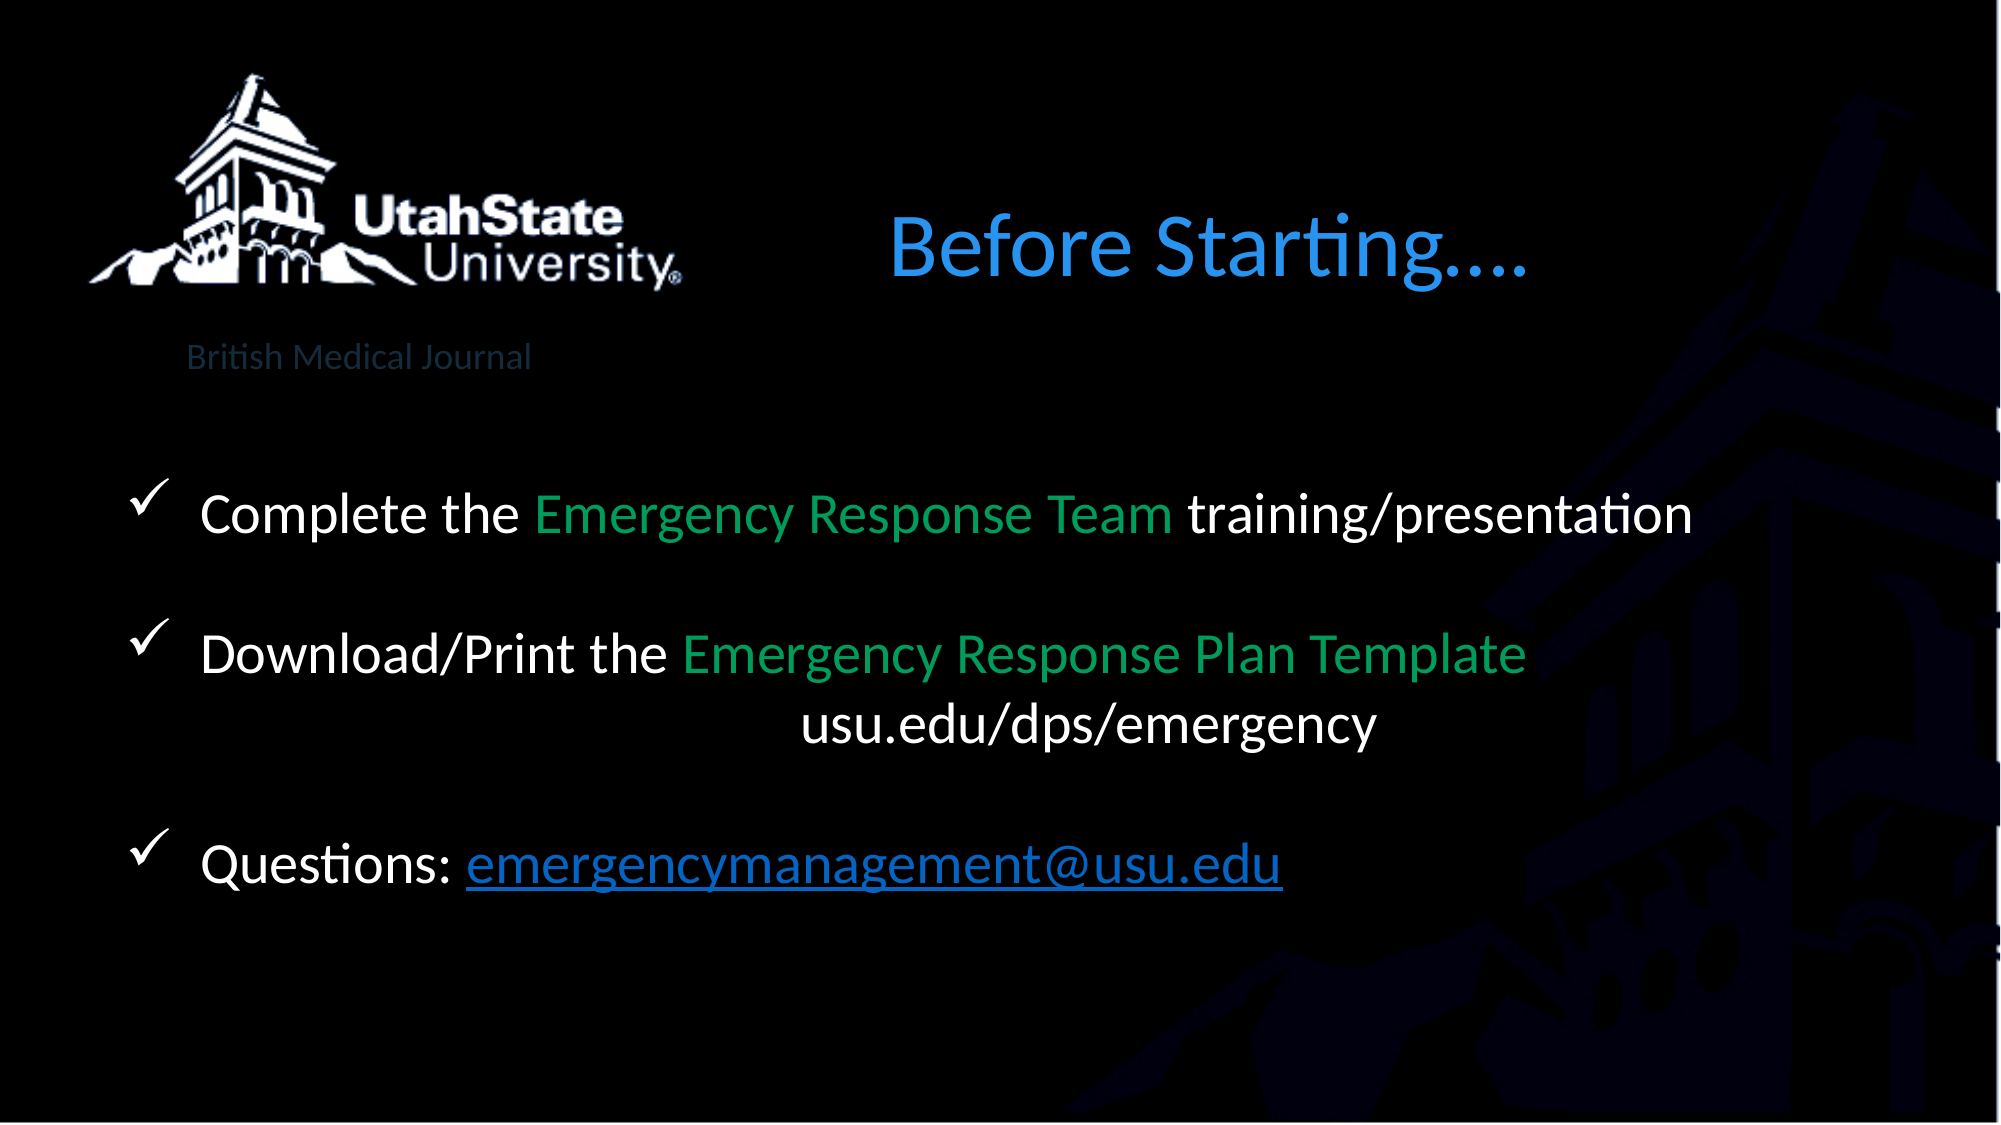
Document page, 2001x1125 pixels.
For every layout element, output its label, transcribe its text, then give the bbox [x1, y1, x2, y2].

picture [0, 0, 2001, 1125]
text_box British Medical Journal [171, 324, 1927, 385]
text_box Before Starting…. [874, 177, 2000, 303]
text_box Complete the Emergency Response Team training/presentation Download/Print the Emergency Response Plan Template usu.edu/dps/emergency Questions: emergencymanagement@usu.edu [110, 467, 1866, 973]
